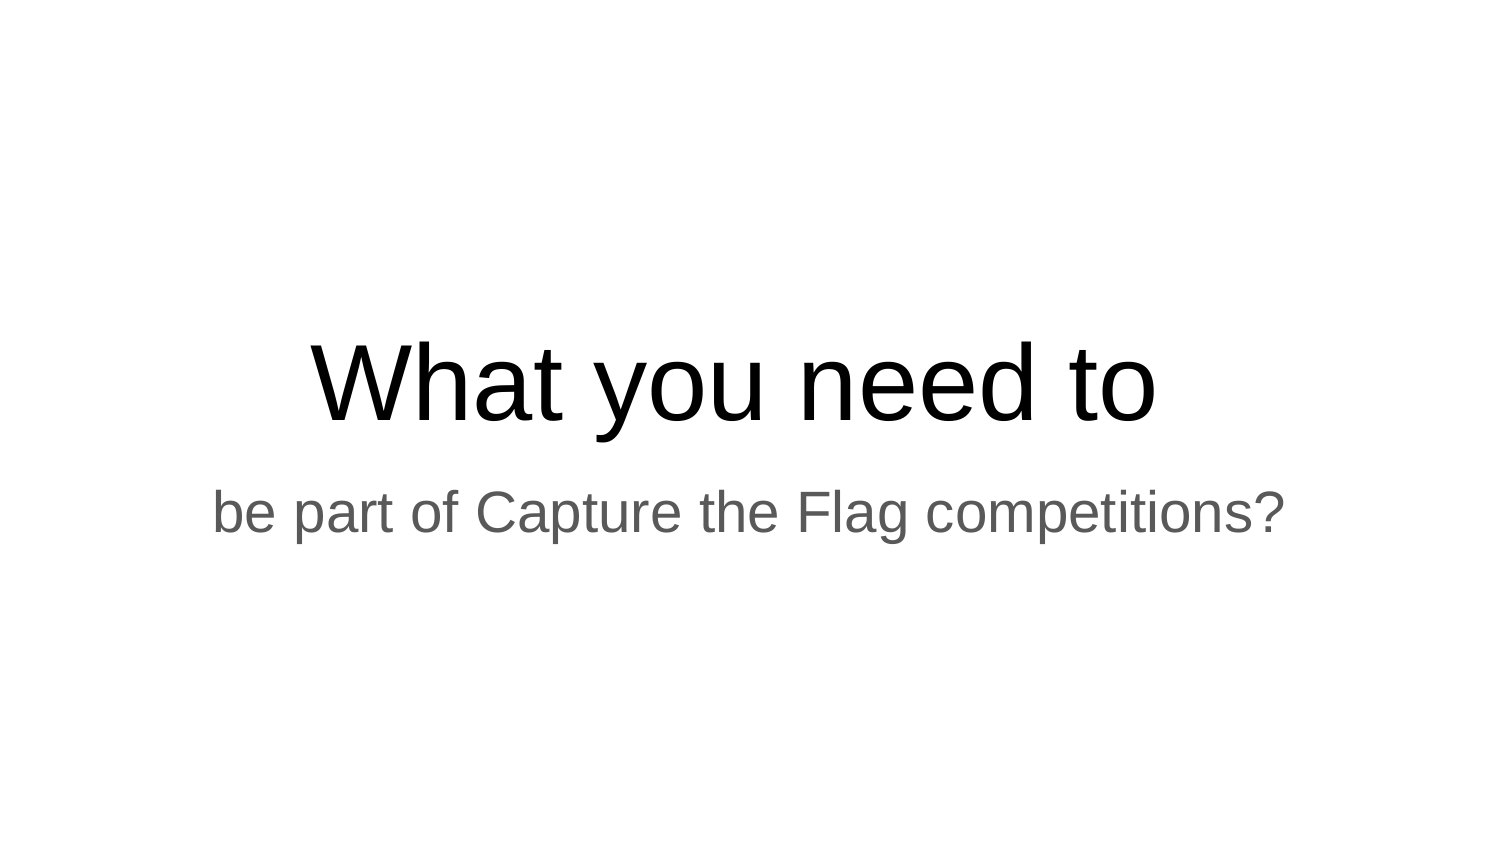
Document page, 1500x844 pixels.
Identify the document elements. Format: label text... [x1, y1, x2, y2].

subtitle be part of Capture the Flag competitions? [51, 464, 1449, 595]
title What you need to [51, 122, 1449, 459]
